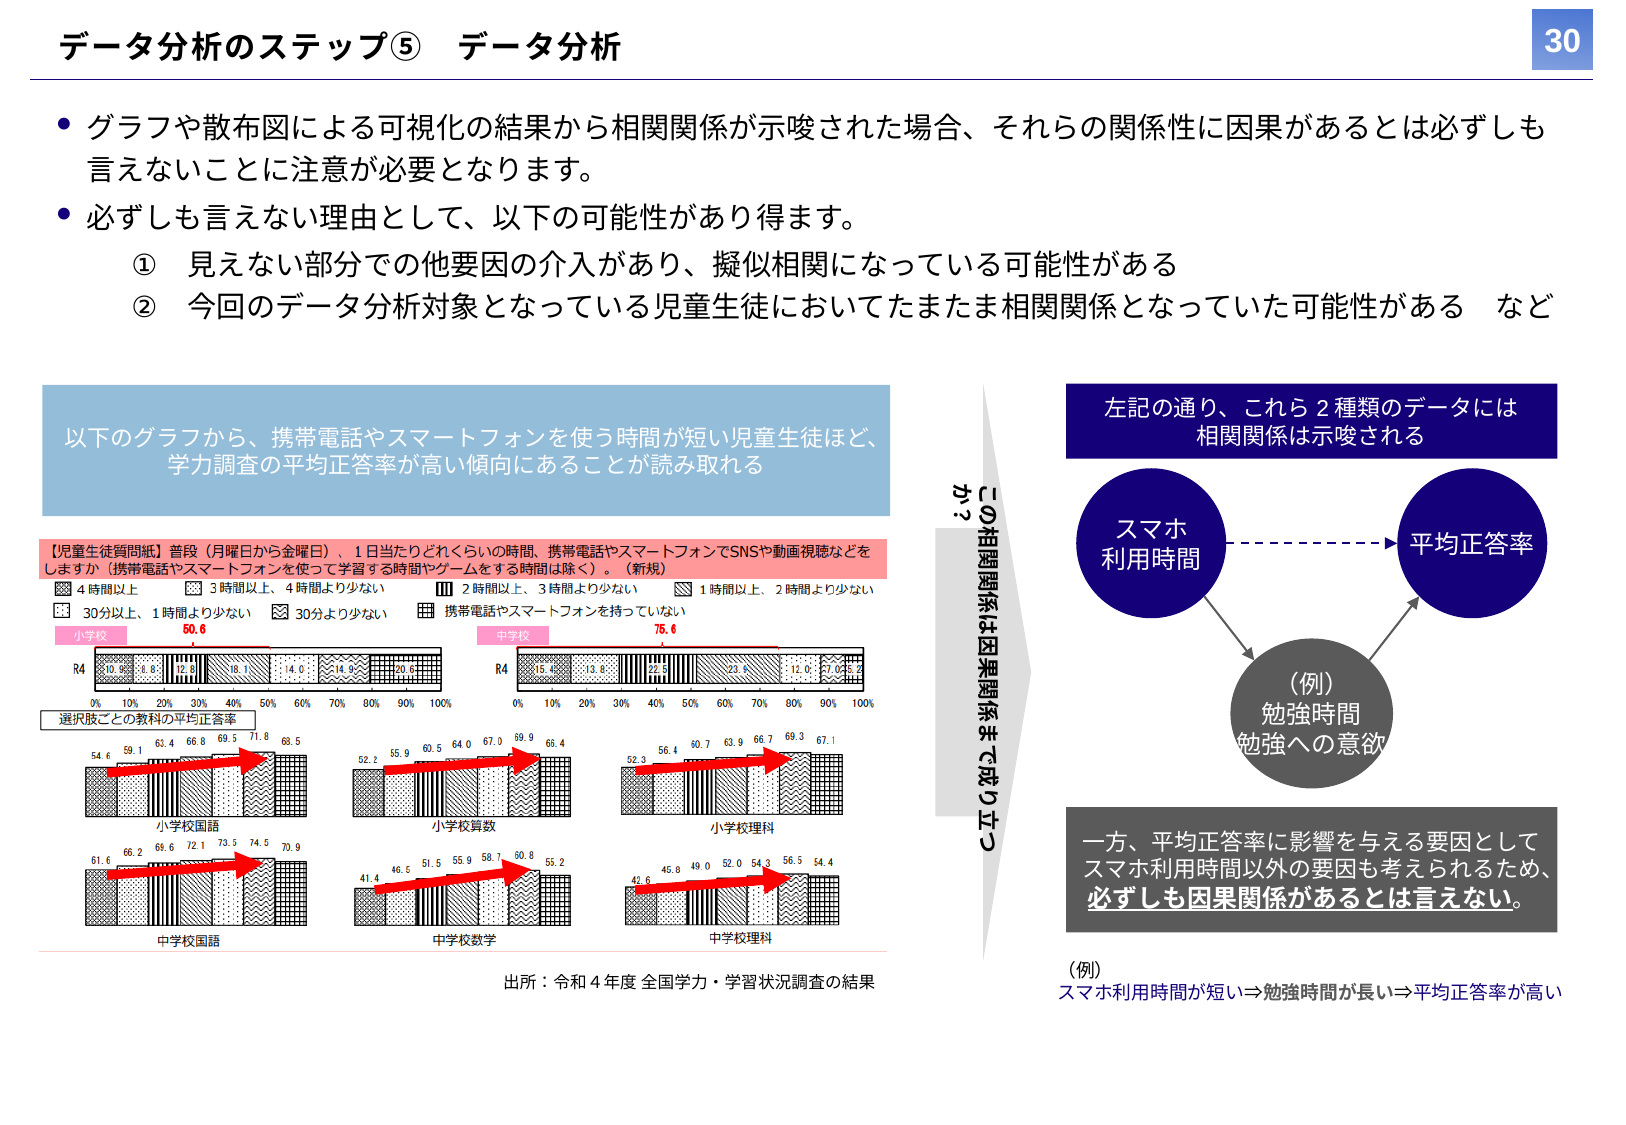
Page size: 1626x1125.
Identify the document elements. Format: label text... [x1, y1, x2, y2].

text_box 出所：令和４年度 全国学力・学習状況調査の結果 [460, 964, 891, 1000]
text_box [982, 893, 996, 961]
text_box この相関関係は因果関係まで成り立つか？ [944, 467, 1009, 893]
text_box （例） 勉強時間 勉強への意欲 [1229, 637, 1395, 790]
text_box 一方、平均正答率に影響を与える要因としてスマホ利用時間以外の要因も考えられるため、必ずしも因果関係があるとは言えない。 [1065, 806, 1558, 933]
text_box （例） スマホ利用時間が短い⇒勉強時間が長い⇒平均正答率が高い [1041, 950, 1582, 1012]
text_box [1204, 596, 1255, 661]
list グラフや散布図による可視化の結果から相関関係が示唆された場合、それらの関係性に因果があるとは必ずしも言えないことに注意が必要となります。 必ずしも言えない理由として、以下の可能性があり得ます。 見えない部分での他要因の介入があり、擬似相関になっている可能性がある 今回のデータ分析対象となっている児童生徒においてたまたま相関関係となっていた可能性がある など [56, 102, 1568, 327]
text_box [1369, 596, 1420, 661]
text_box [982, 383, 999, 467]
title データ分析のステップ⑤ データ分析 [58, 27, 631, 66]
text_box 以下のグラフから、携帯電話やスマートフォンを使う時間が短い児童生徒ほど、 学力調査の平均正答率が高い傾向にあることが読み取れる [41, 384, 891, 517]
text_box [39, 538, 887, 952]
text_box 平均正答率 [1396, 467, 1549, 620]
text_box スマホ 利用時間 [1075, 467, 1228, 620]
text_box 左記の通り、これら2種類のデータには 相関関係は示唆される [1065, 383, 1558, 460]
text_box [934, 526, 944, 818]
text_box [1009, 532, 1033, 812]
